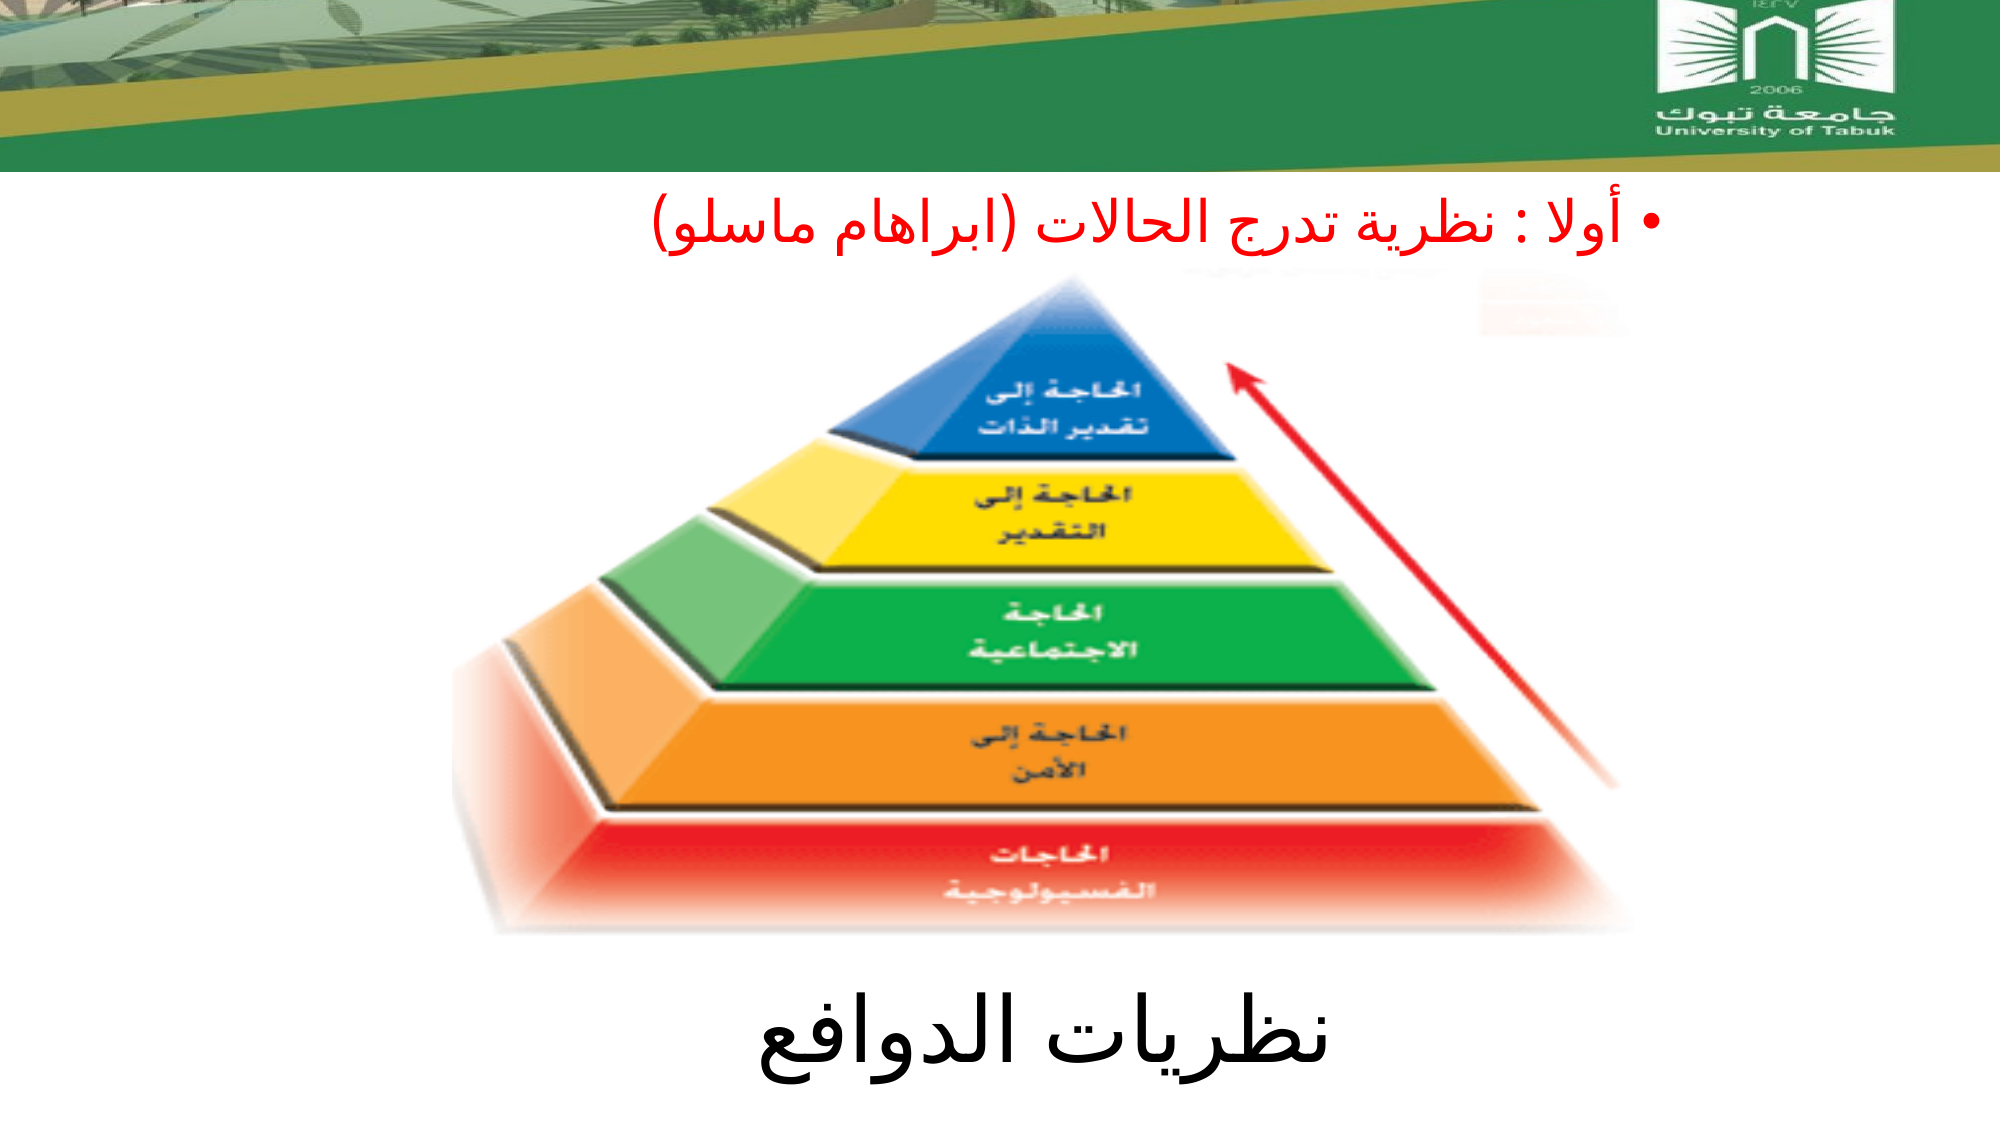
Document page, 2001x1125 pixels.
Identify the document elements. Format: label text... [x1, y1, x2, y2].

list أولا : نظرية تدرج الحالات (ابراهام ماسلو) [326, 184, 1677, 963]
picture [0, 0, 2000, 172]
title نظريات الدوافع [0, 934, 1350, 1125]
picture [451, 266, 1635, 941]
